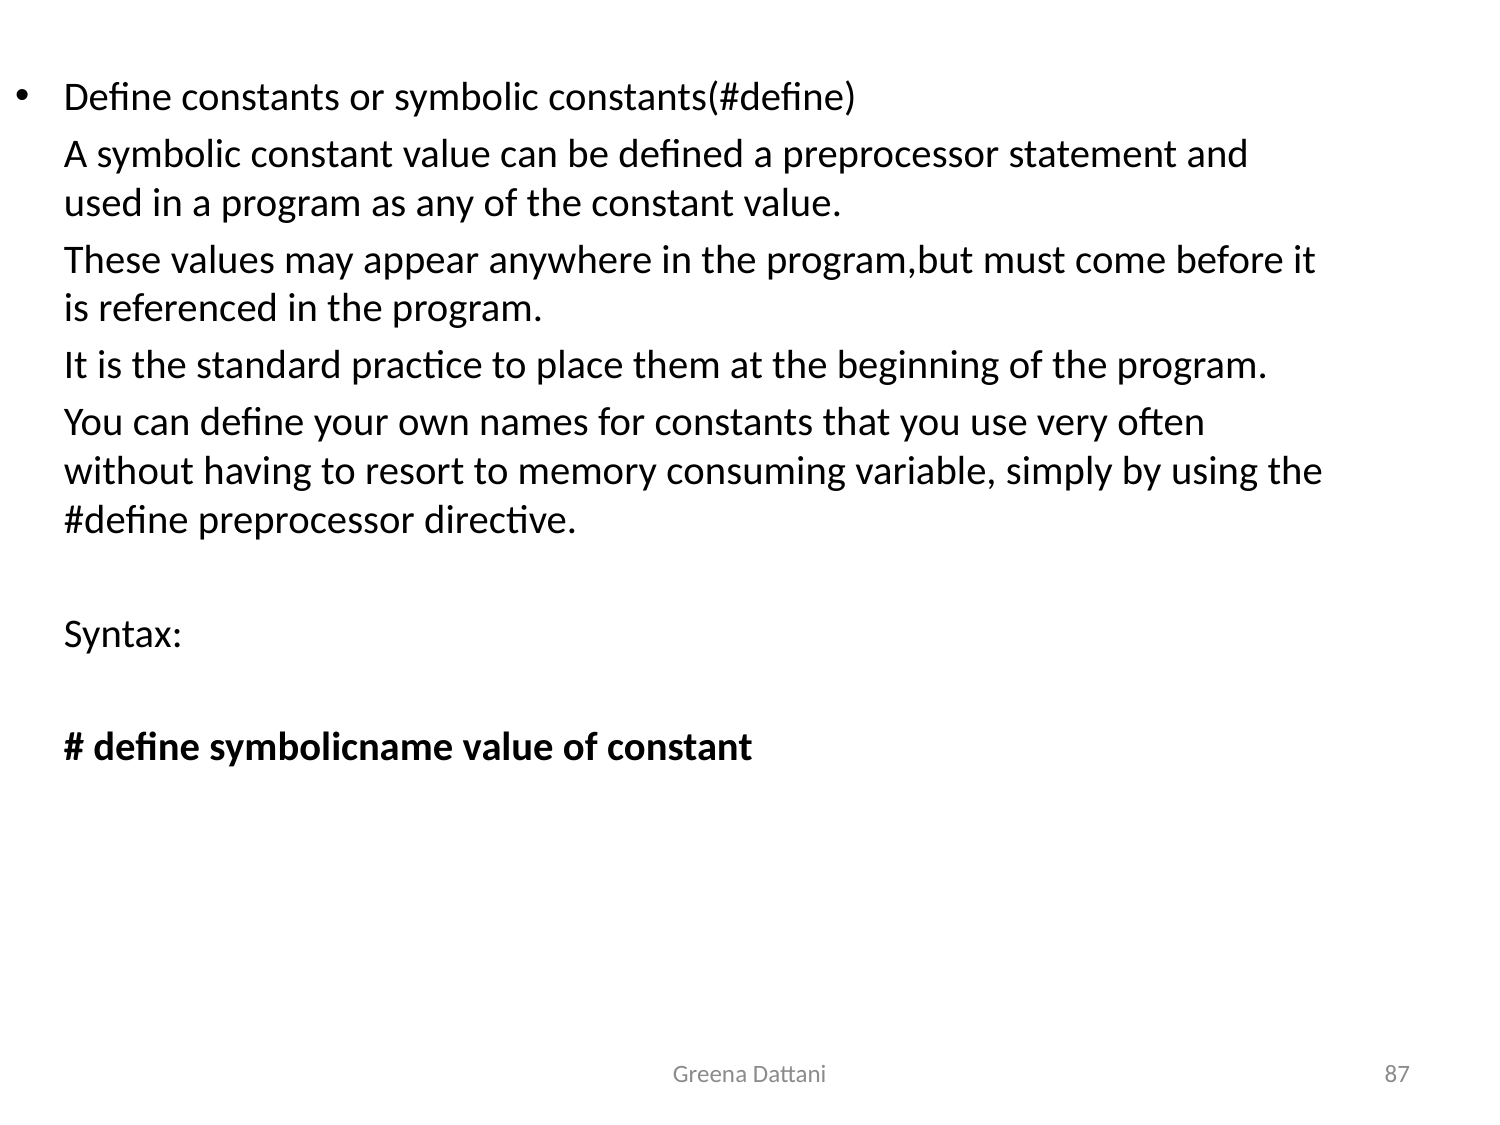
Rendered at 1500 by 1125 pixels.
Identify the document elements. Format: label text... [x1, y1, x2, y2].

slide_number 87 [1074, 1042, 1425, 1103]
footer Greena Dattani [512, 1042, 988, 1103]
list Define constants or symbolic constants(#define) A symbolic constant value can be defined a preprocessor statement and used in a program as any of the constant value. These values may appear anywhere in the program,but must come before it is referenced in the program. It is the standard practice to place them at the beginning of the program. You can define your own names for constants that you use very often without having to resort to memory consuming variable, simply by using the #define preprocessor directive. Syntax: # define symbolicname value of constant [0, 62, 1350, 1005]
